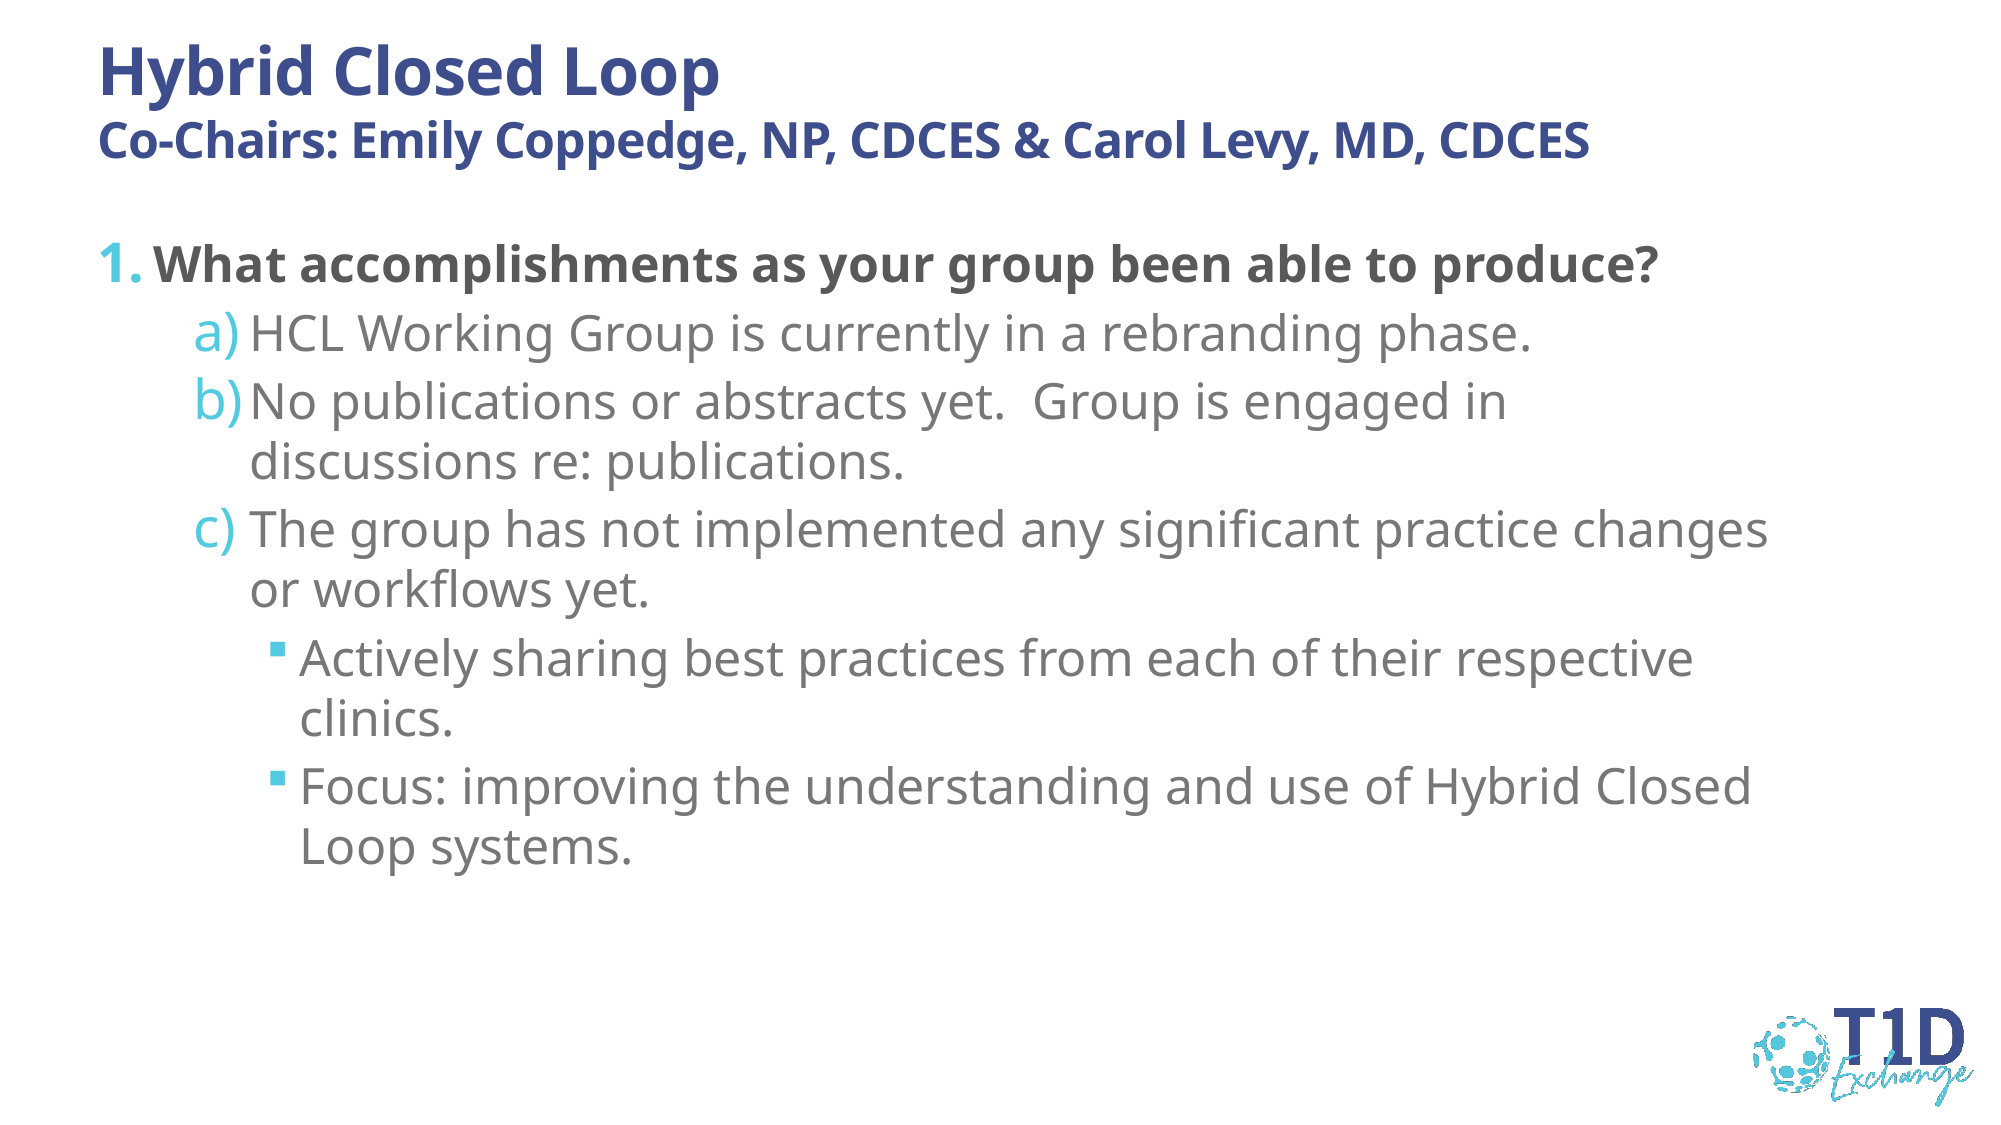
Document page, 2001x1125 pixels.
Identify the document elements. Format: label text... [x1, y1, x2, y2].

list What accomplishments as your group been able to produce? HCL Working Group is currently in a rebranding phase. No publications or abstracts yet. Group is engaged in discussions re: publications. The group has not implemented any significant practice changes or workflows yet. Actively sharing best practices from each of their respective clinics. Focus: improving the understanding and use of Hybrid Closed Loop systems. [89, 224, 1781, 1032]
picture [1726, 964, 2000, 1125]
title Hybrid Closed Loop Co-Chairs: Emily Coppedge, NP, CDCES & Carol Levy, MD, CDCES [89, 36, 1891, 161]
